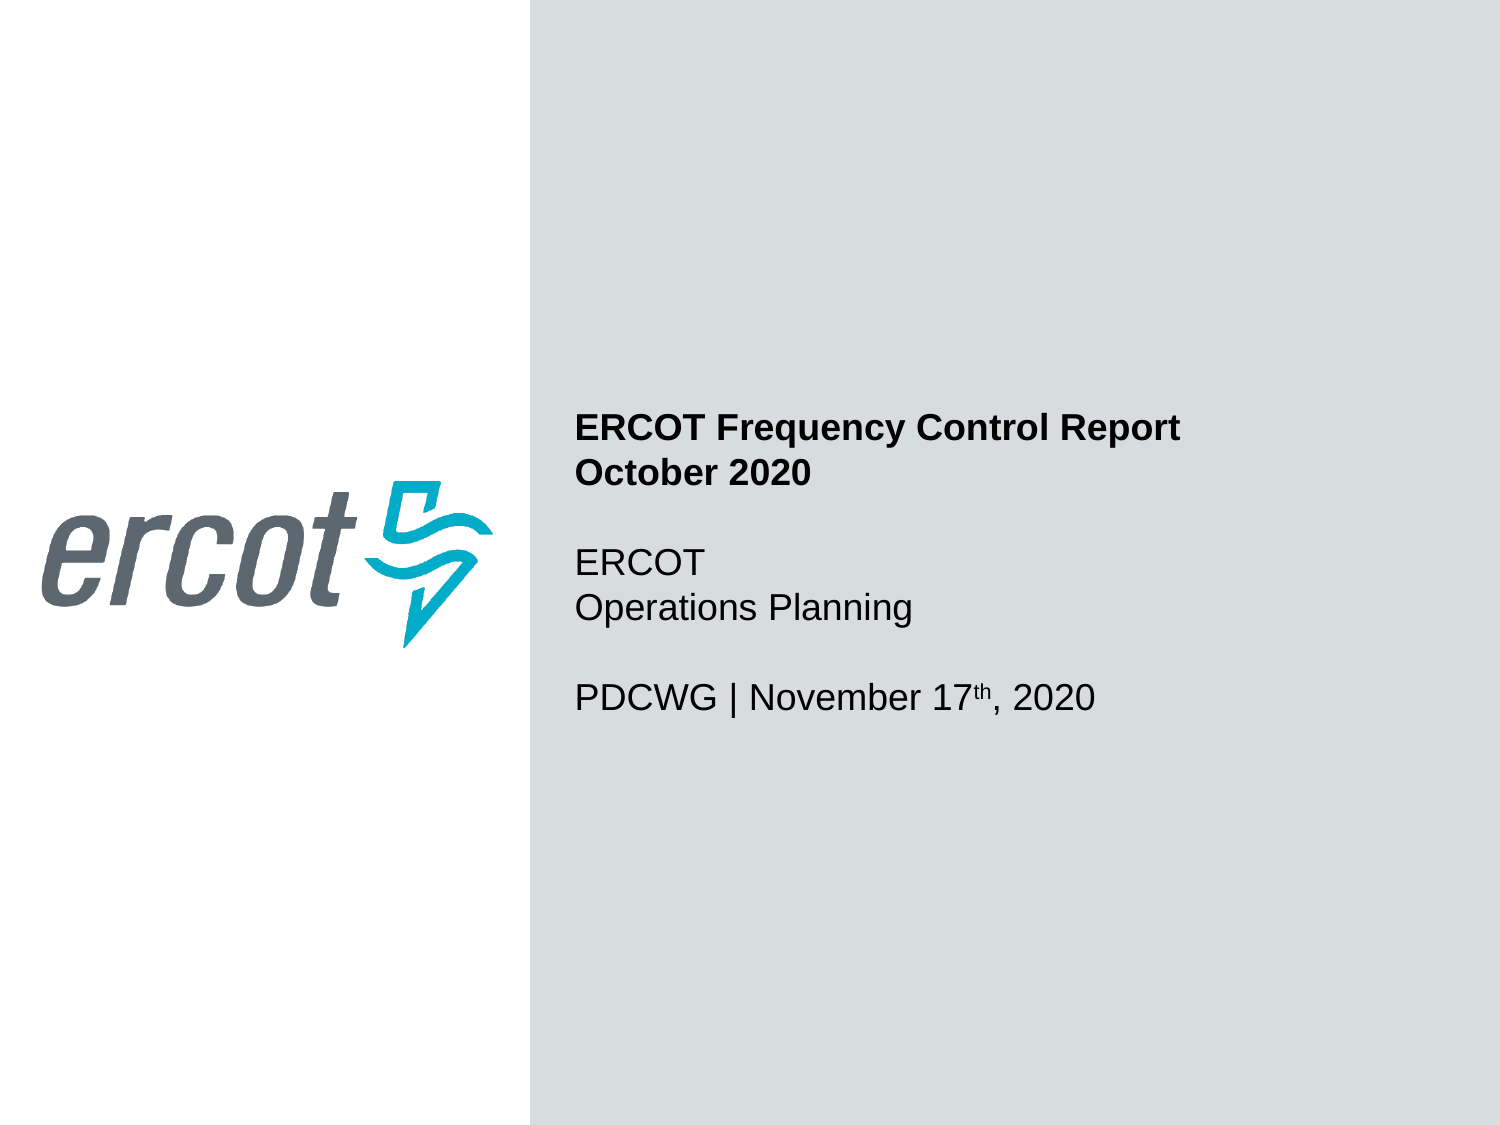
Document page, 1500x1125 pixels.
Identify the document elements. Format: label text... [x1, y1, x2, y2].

picture [32, 471, 501, 654]
text_box ERCOT Frequency Control Report October 2020 ERCOT Operations Planning PDCWG | November 17th, 2020 [559, 395, 1486, 726]
